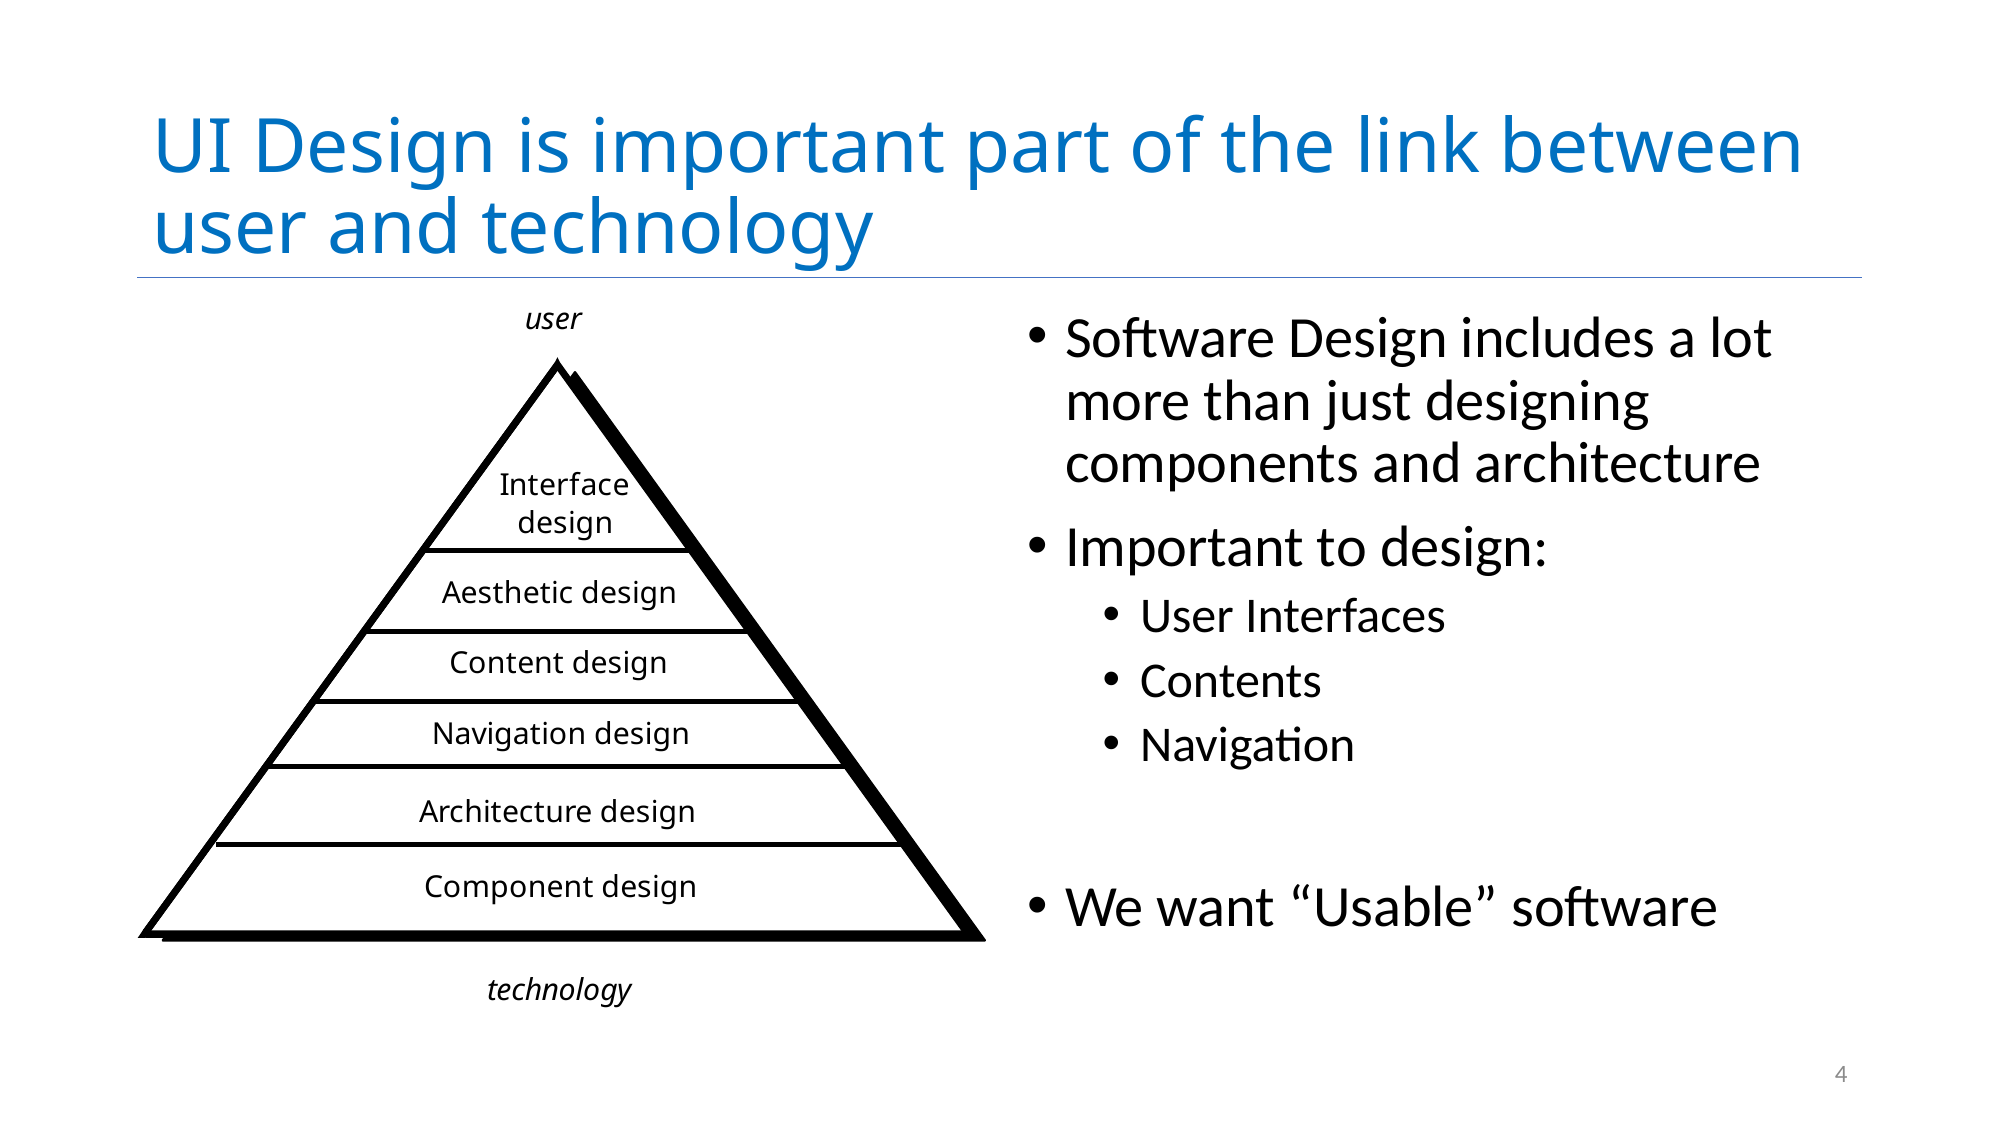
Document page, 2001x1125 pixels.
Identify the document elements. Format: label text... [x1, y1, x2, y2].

slide_number 4 [1412, 1042, 1863, 1103]
list Software Design includes a lot more than just designing components and architecture Important to design: User Interfaces Contents Navigation We want “Usable” software [1012, 299, 1863, 1014]
picture [137, 299, 988, 1014]
title UI Design is important part of the link between user and technology [137, 59, 1863, 278]
